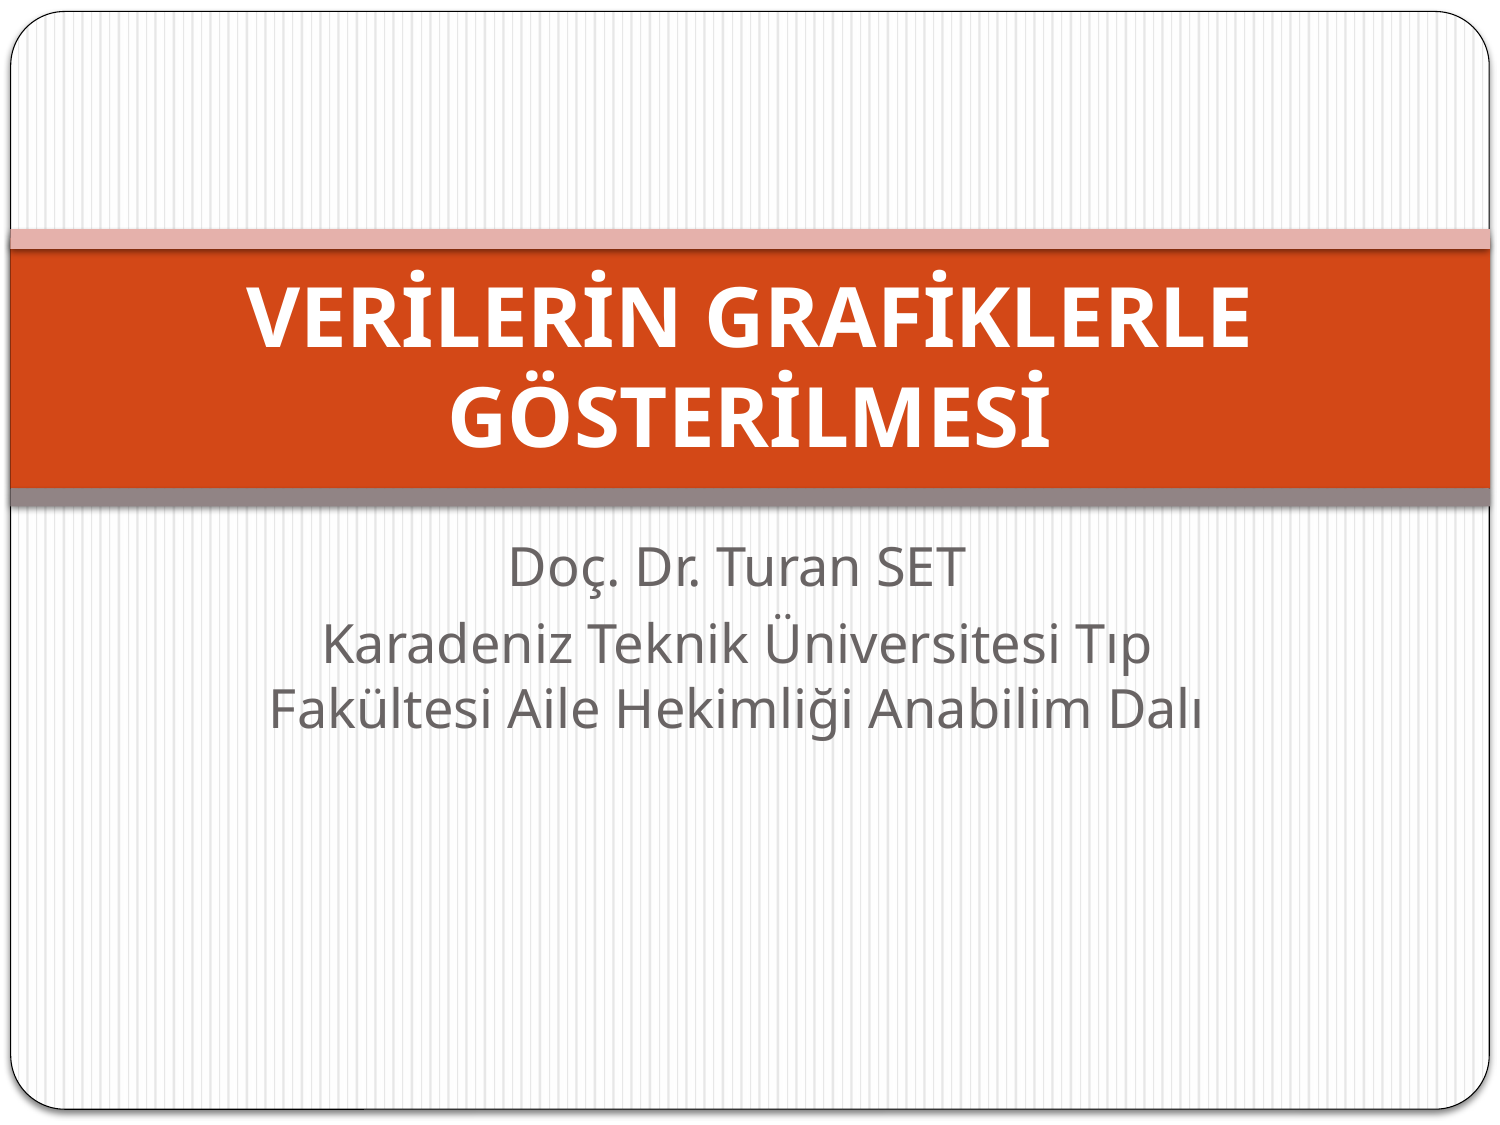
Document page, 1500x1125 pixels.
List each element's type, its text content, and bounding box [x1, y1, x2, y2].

title VERİLERİN GRAFİKLERLE GÖSTERİLMESİ [75, 247, 1425, 489]
subtitle Doç. Dr. Turan SET Karadeniz Teknik Üniversitesi Tıp Fakültesi Aile Hekimliği Anabilim Dalı [212, 525, 1263, 788]
